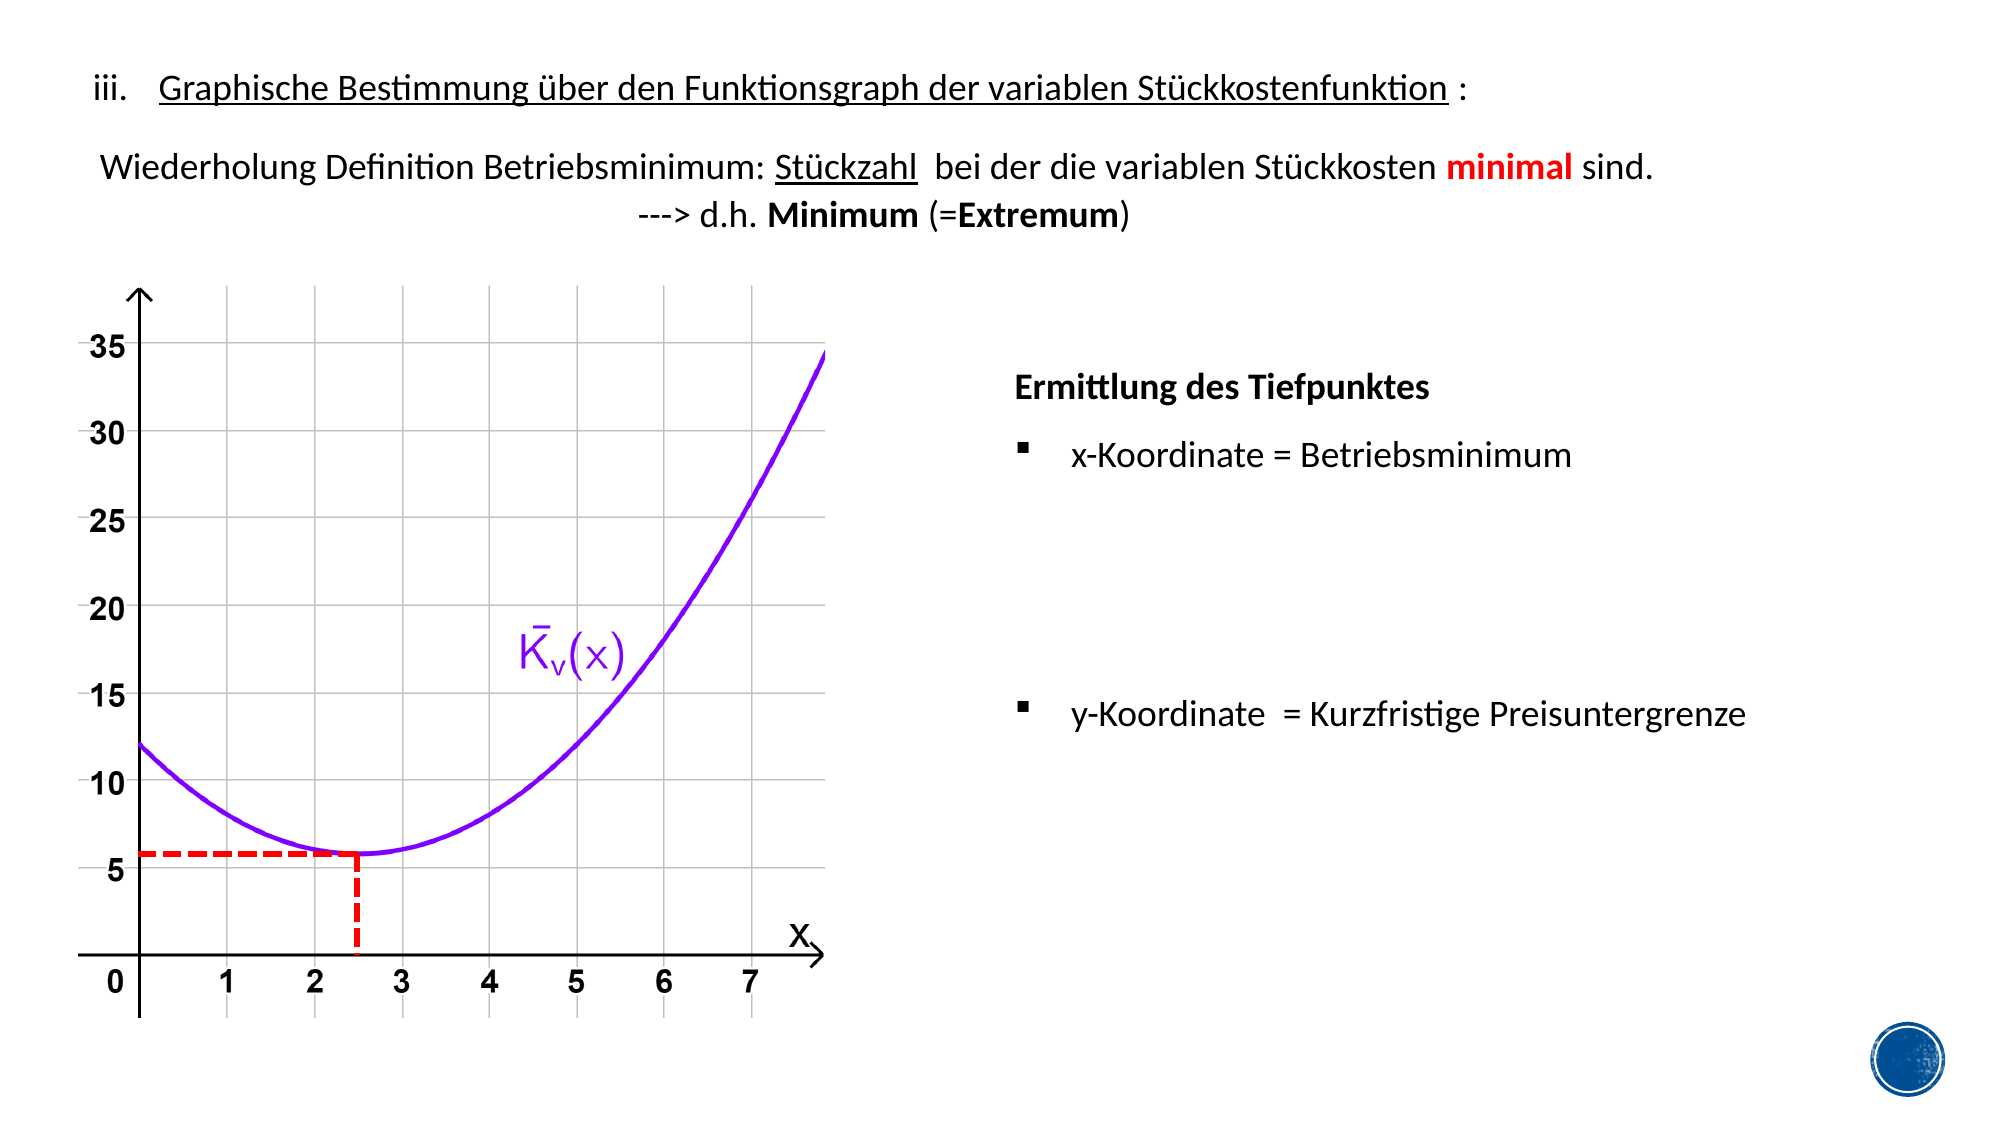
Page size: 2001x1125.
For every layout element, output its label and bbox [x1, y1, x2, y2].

picture [78, 285, 826, 1018]
